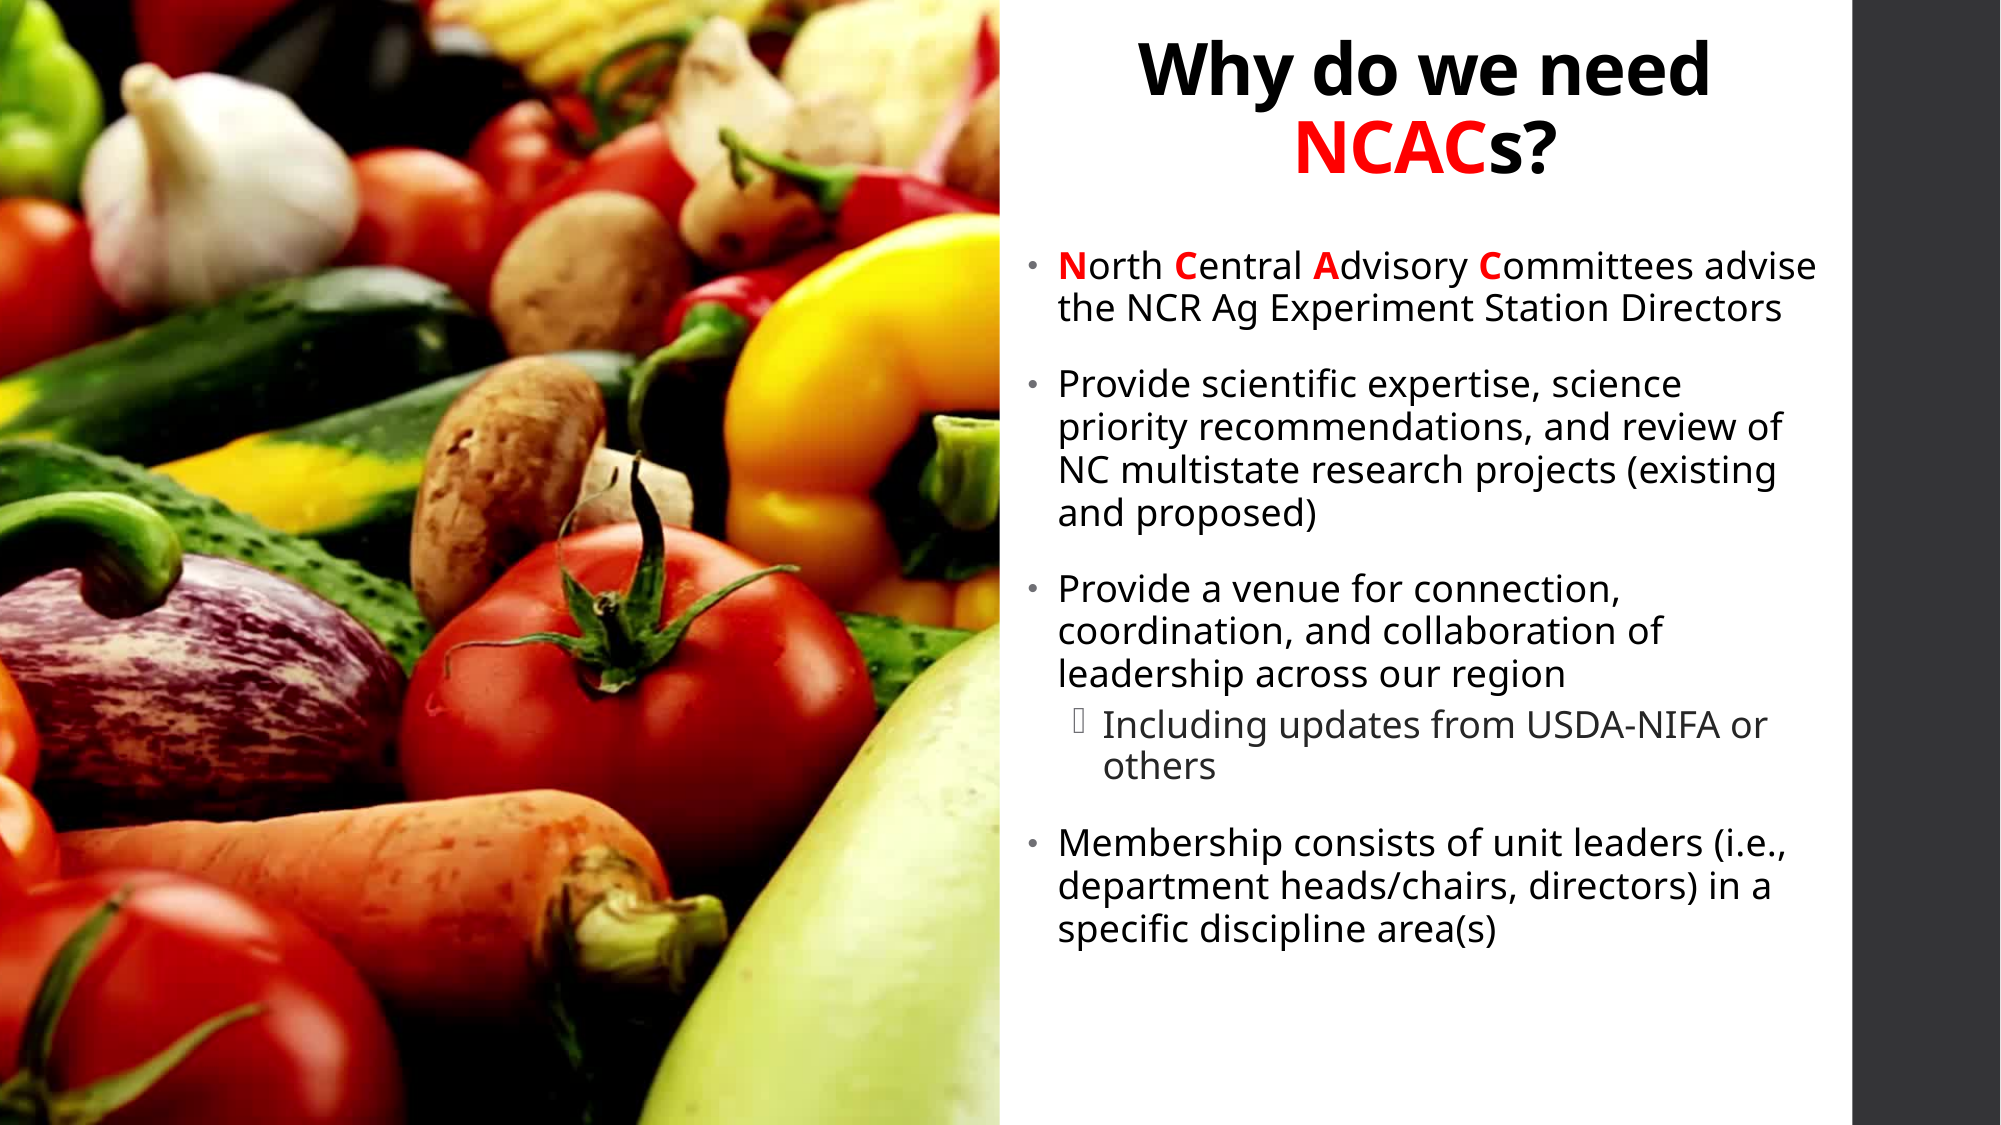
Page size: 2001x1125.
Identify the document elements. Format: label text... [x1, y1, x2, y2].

picture [0, 0, 1000, 1125]
list North Central Advisory Committees advise the NCR Ag Experiment Station Directors Provide scientific expertise, science priority recommendations, and review of NC multistate research projects (existing and proposed) Provide a venue for connection, coordination, and collaboration of leadership across our region Including updates from USDA-NIFA or others Membership consists of unit leaders (i.e., department heads/chairs, directors) in a specific discipline area(s) [1012, 237, 1838, 1075]
title Why do we need NCACs? [1025, 24, 1825, 197]
